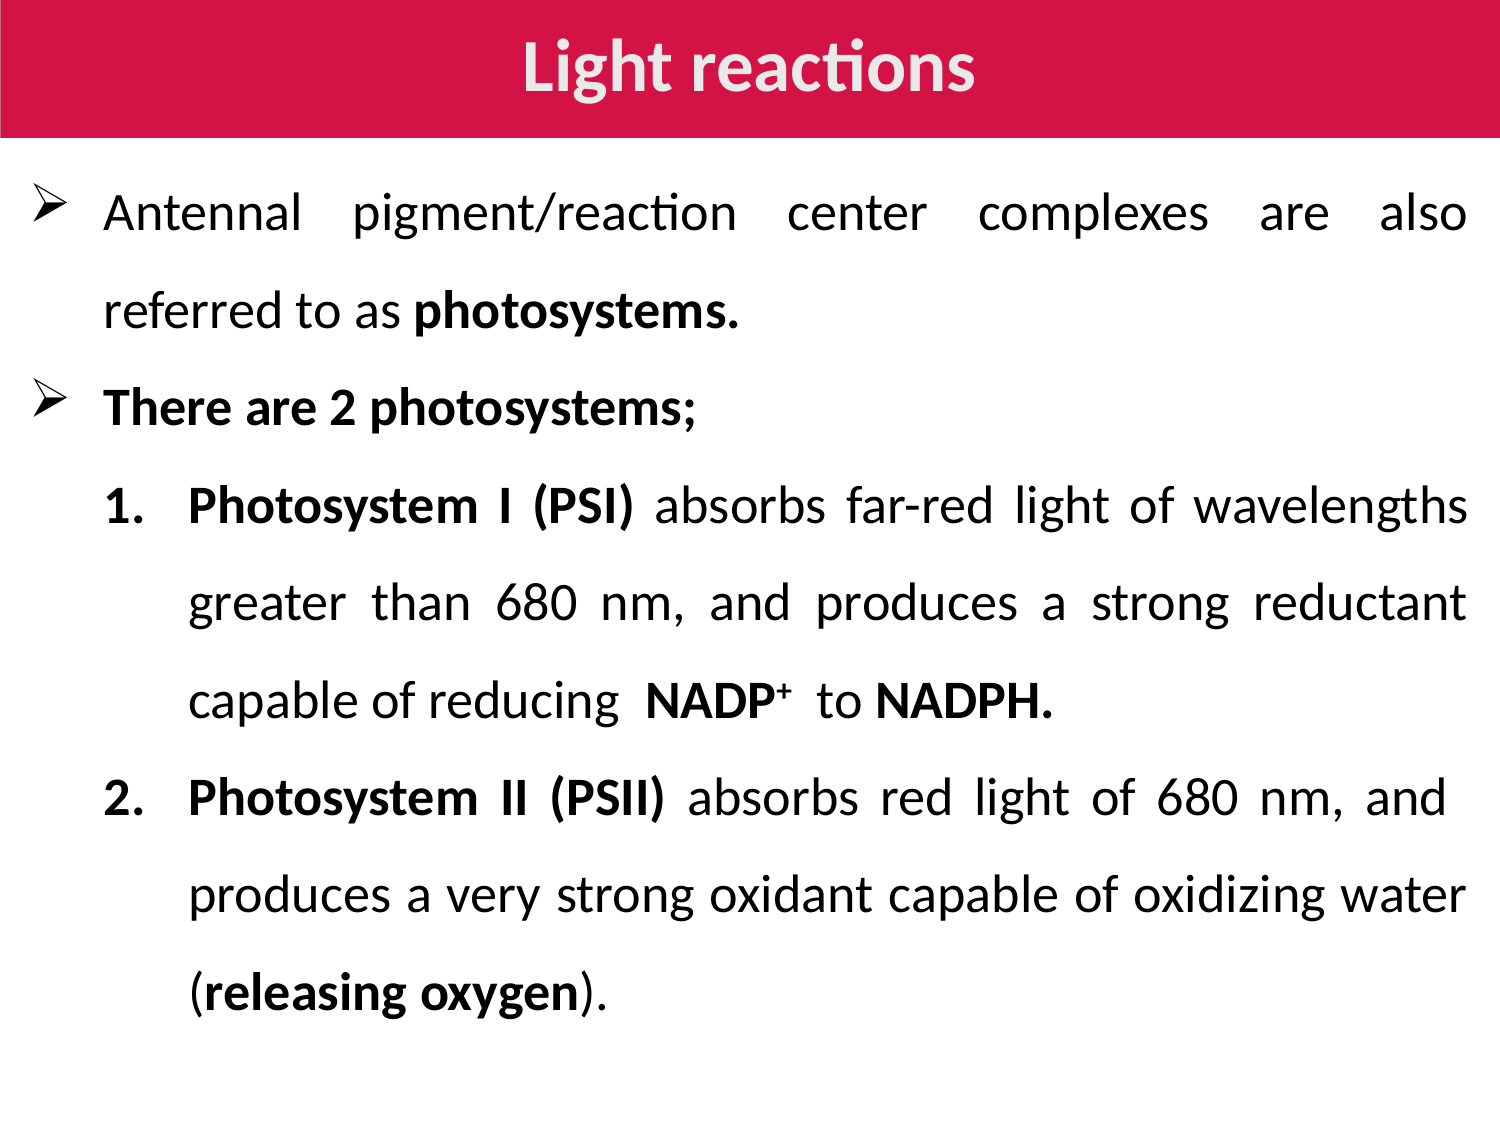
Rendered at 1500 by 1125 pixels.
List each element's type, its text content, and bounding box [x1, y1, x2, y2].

picture [0, 0, 1500, 138]
text_box Antennal pigment/reaction center complexes are also referred to as photosystems. There are 2 photosystems; Photosystem I (PSI) absorbs far-red light of wavelengths greater than 680 nm, and produces a strong reductant capable of reducing NADP+ to NADPH. Photosystem II (PSII) absorbs red light of 680 nm, and produces a very strong oxidant capable of oxidizing water (releasing oxygen). [14, 138, 1485, 1029]
